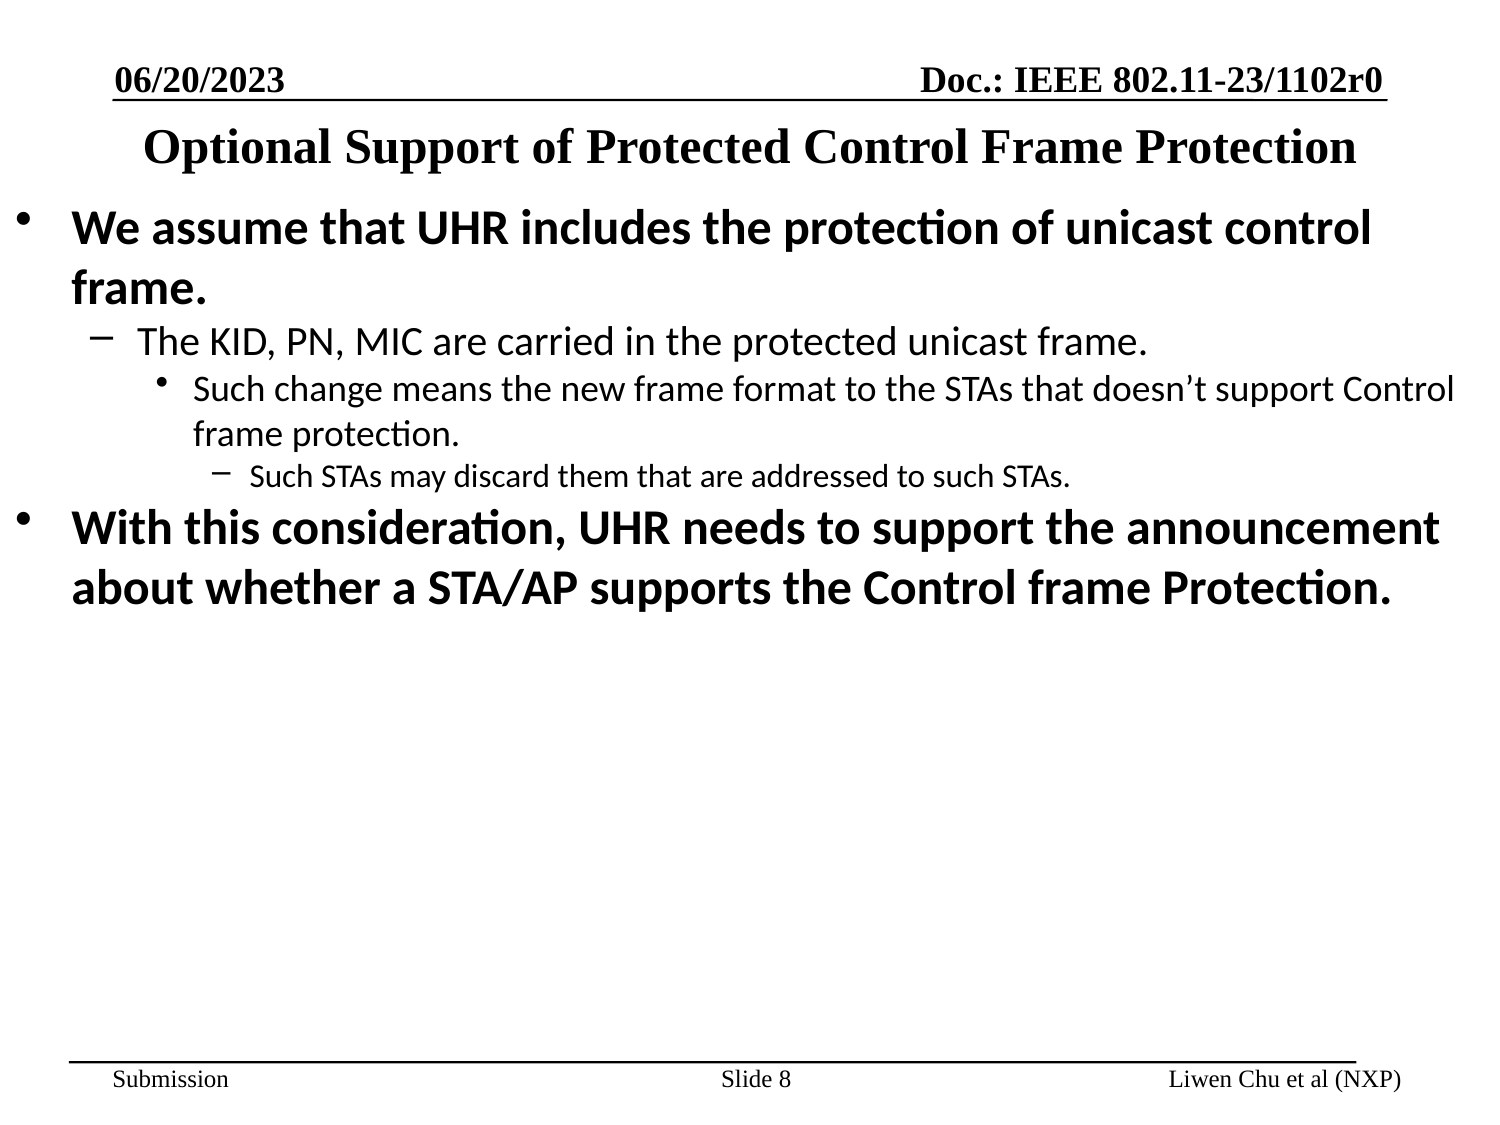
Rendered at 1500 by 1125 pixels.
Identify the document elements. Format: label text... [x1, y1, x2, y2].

title Optional Support of Protected Control Frame Protection [0, 99, 1500, 187]
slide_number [114, 54, 288, 101]
list We assume that UHR includes the protection of unicast control frame. The KID, PN, MIC are carried in the protected unicast frame. Such change means the new frame format to the STAs that doesn’t support Control frame protection. Such STAs may discard them that are addressed to such STAs. With this consideration, UHR needs to support the announcement about whether a STA/AP supports the Control frame Protection. [0, 186, 1498, 676]
slide_number Slide 8 [712, 1061, 800, 1093]
footer Liwen Chu et al (NXP) [1165, 1061, 1402, 1093]
